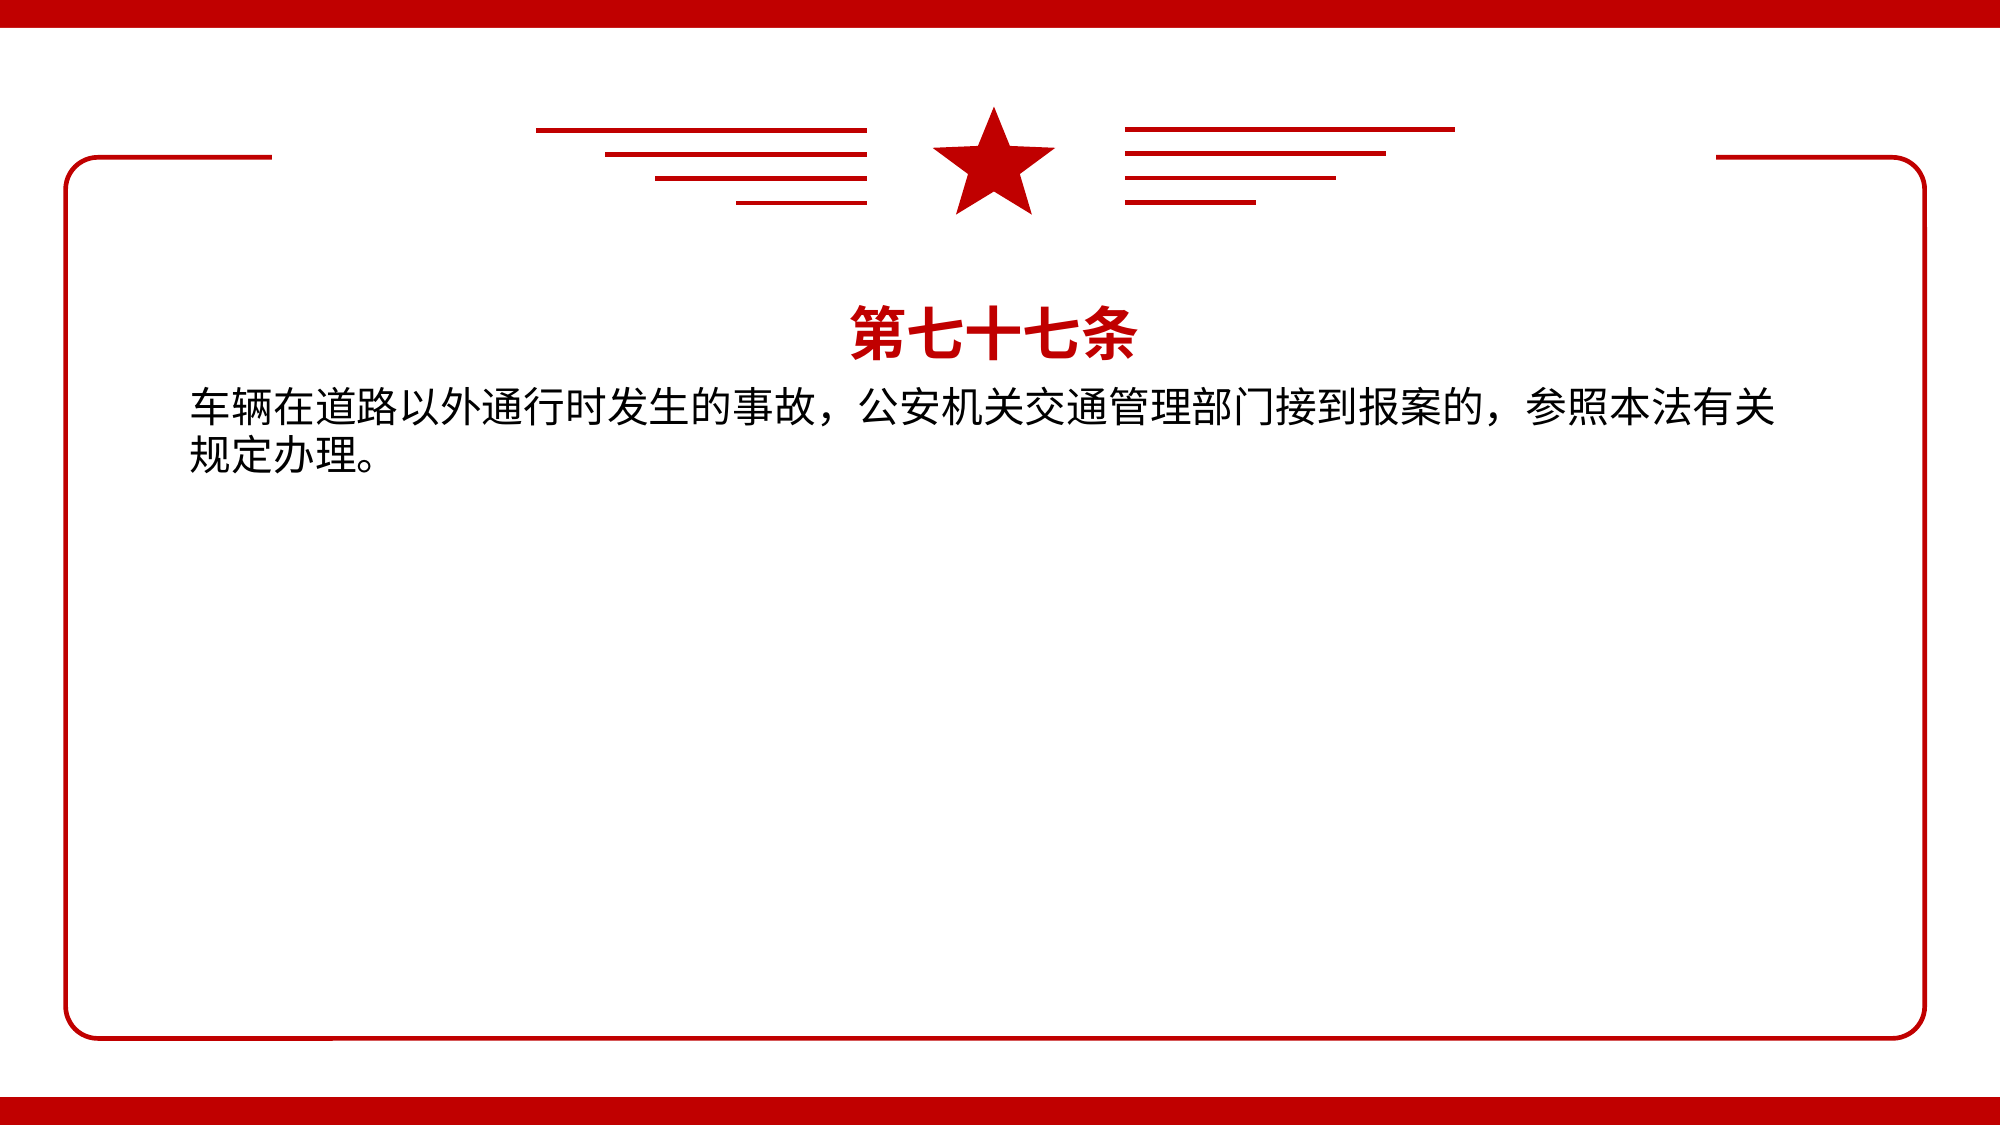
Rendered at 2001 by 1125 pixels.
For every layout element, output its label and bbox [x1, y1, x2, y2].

text_box [0, 0, 2000, 1125]
text_box [272, 106, 1716, 215]
